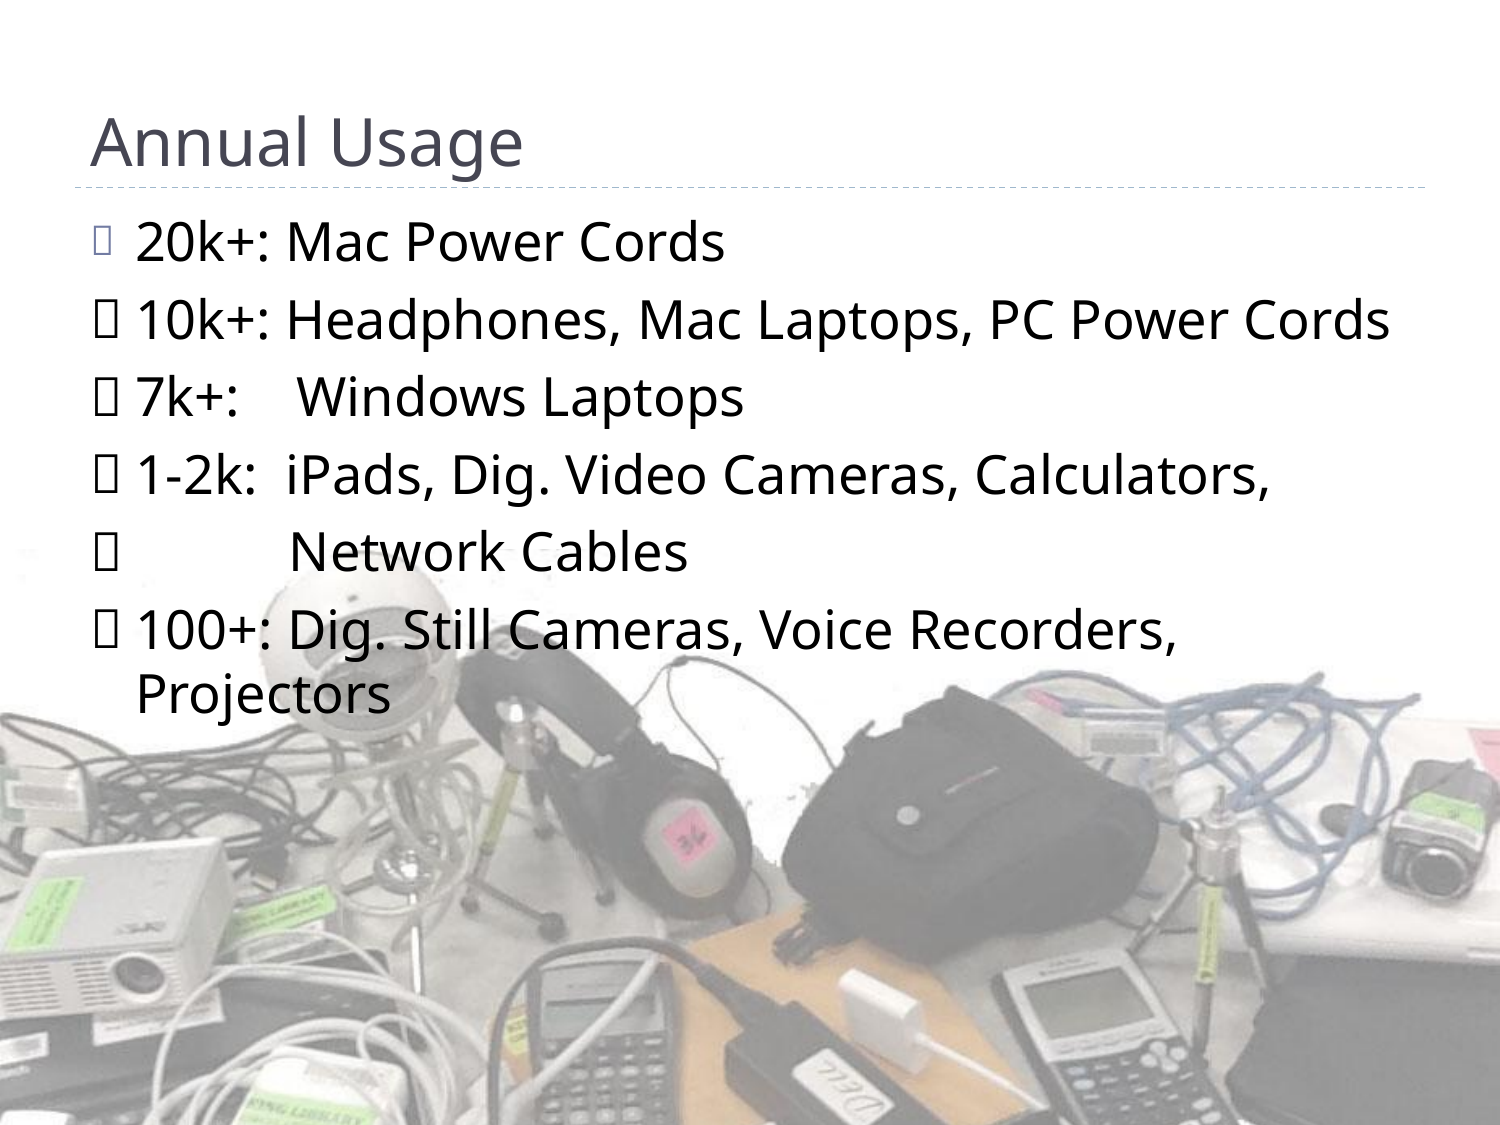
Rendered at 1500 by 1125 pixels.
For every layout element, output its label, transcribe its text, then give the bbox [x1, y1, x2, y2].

title Annual Usage [75, 24, 1425, 188]
picture [0, 549, 1500, 1125]
list 20k+: Mac Power Cords 10k+: Headphones, Mac Laptops, PC Power Cords 7k+: Windows Laptops 1-2k: iPads, Dig. Video Cameras, Calculators, Network Cables 100+: Dig. Still Cameras, Voice Recorders, Projectors [75, 200, 1425, 548]
